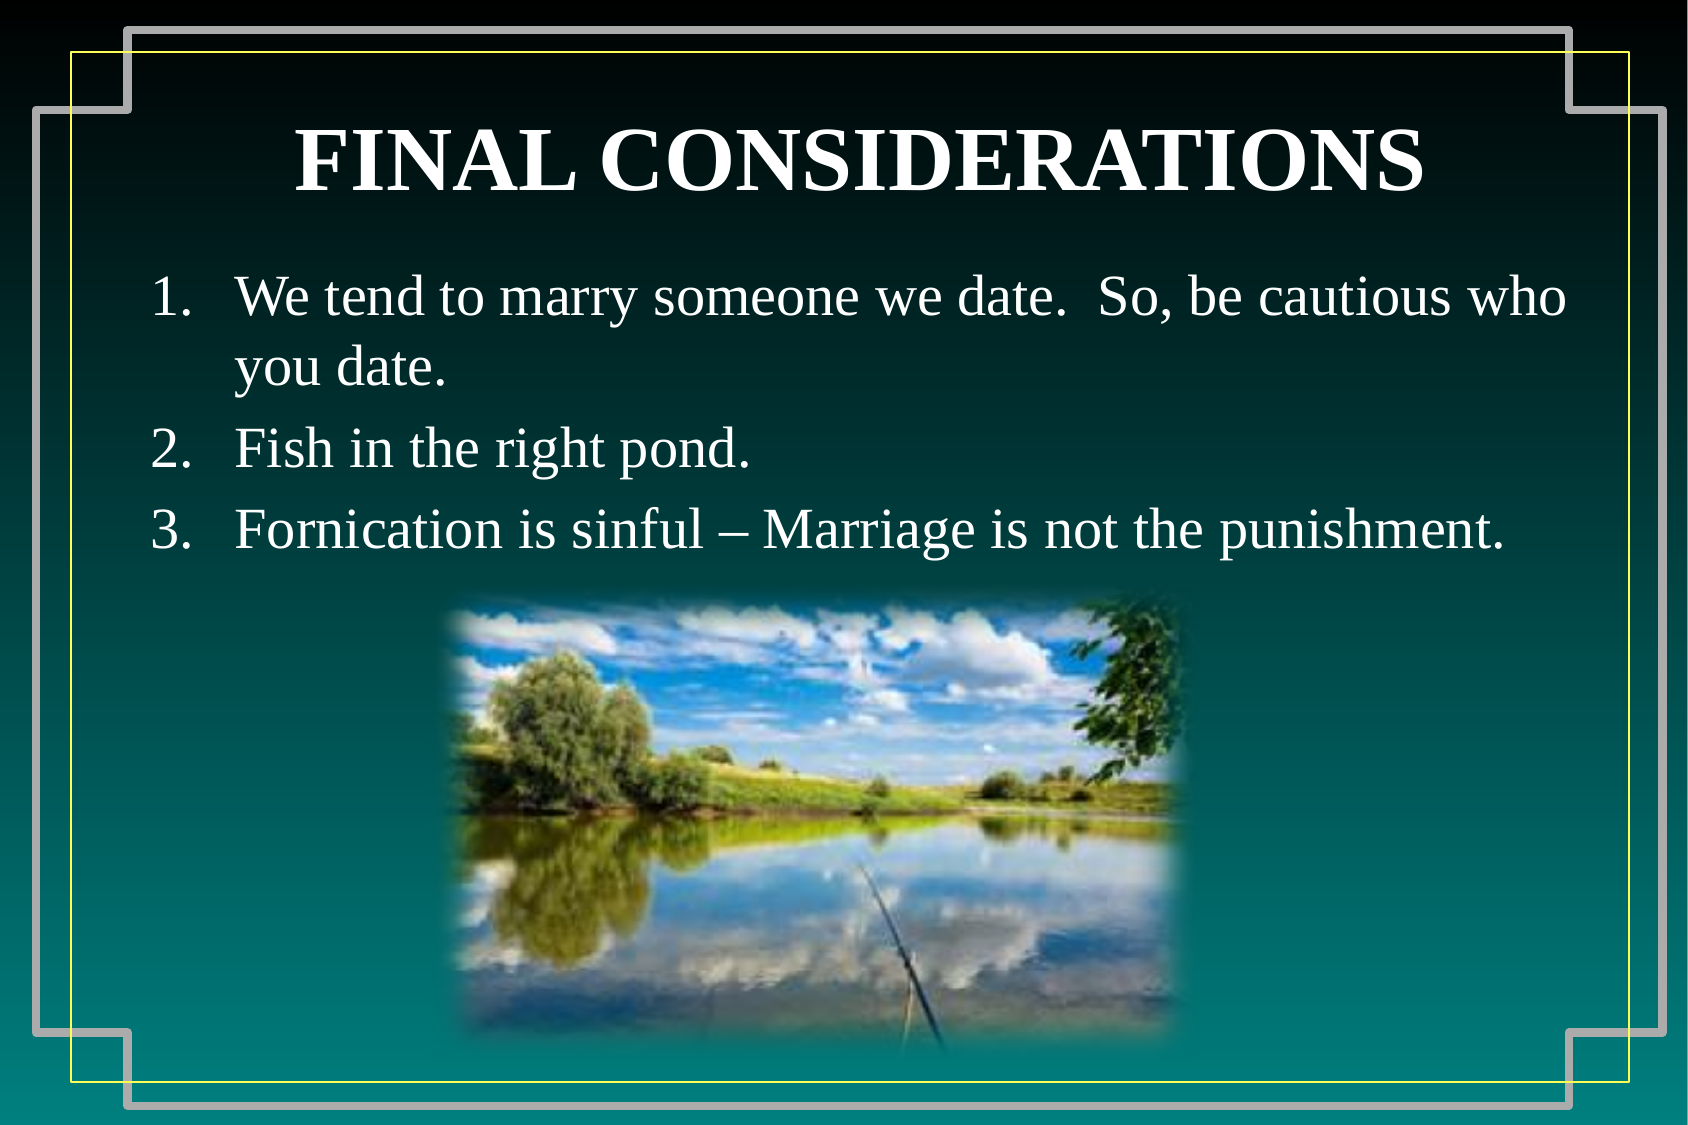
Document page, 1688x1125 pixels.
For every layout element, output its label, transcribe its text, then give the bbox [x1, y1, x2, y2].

picture [430, 581, 1199, 1063]
title FINAL CONSIDERATIONS [68, 99, 1632, 288]
list We tend to marry someone we date. So, be cautious who you date. Fish in the right pond. Fornication is sinful – Marriage is not the punishment. [106, 249, 1619, 1025]
